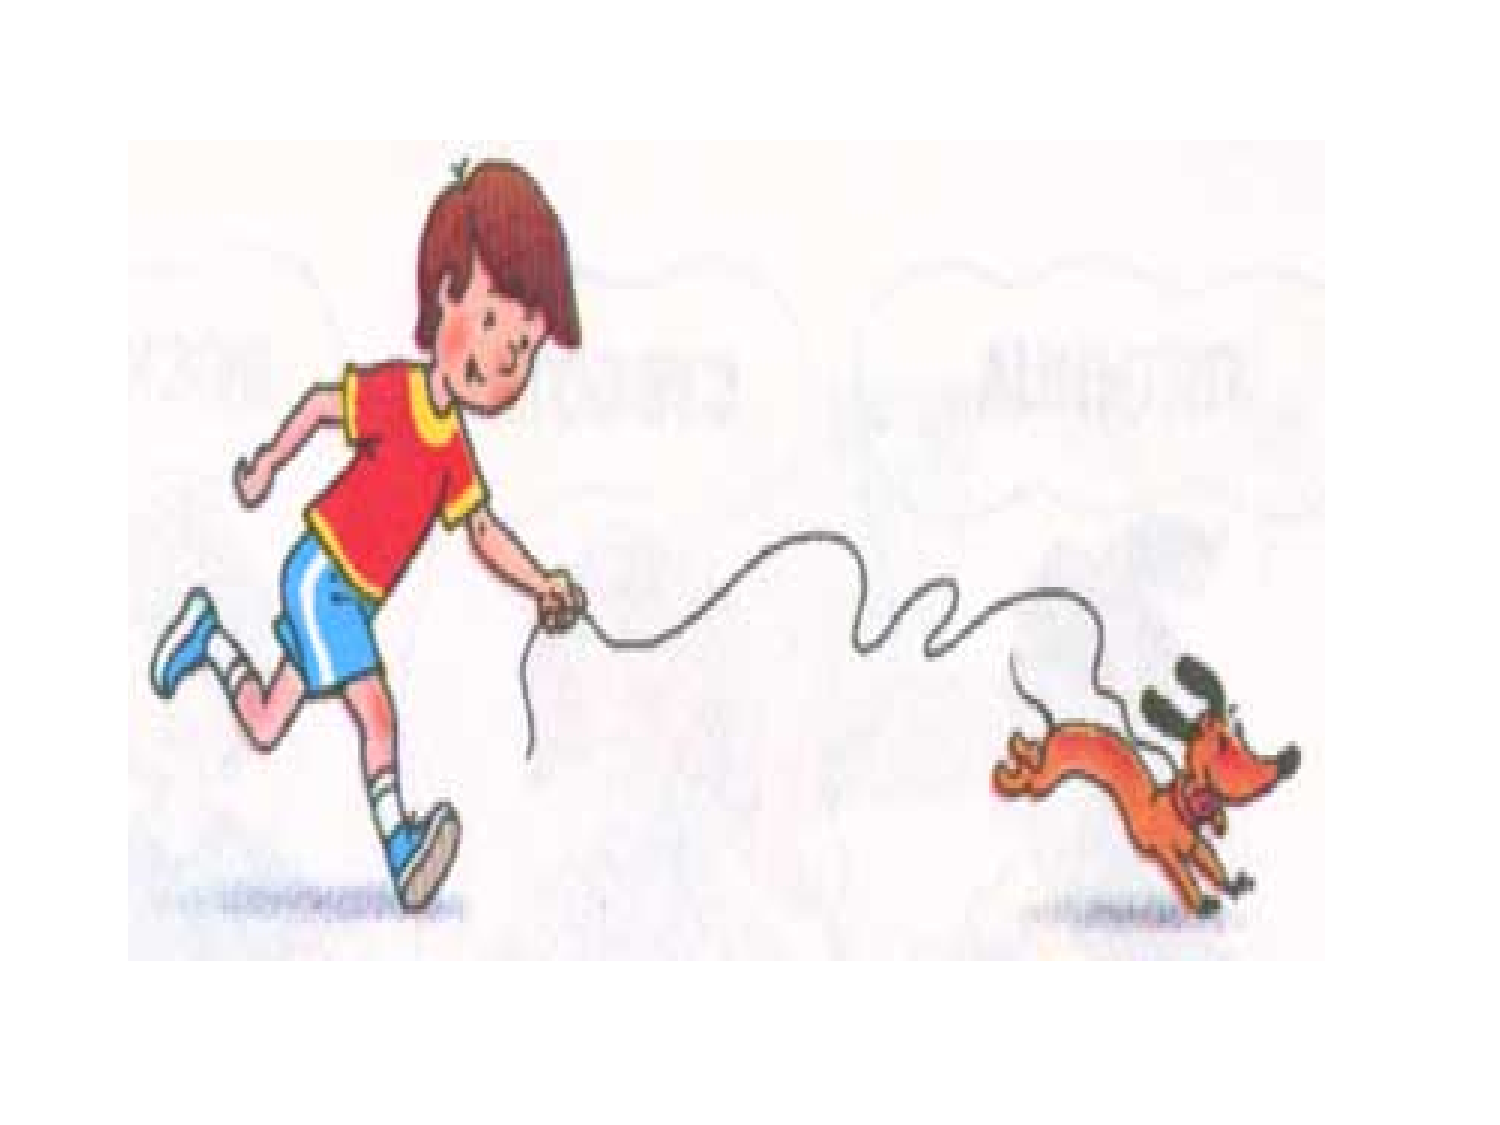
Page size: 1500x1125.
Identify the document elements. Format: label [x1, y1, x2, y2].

picture [128, 140, 1325, 962]
